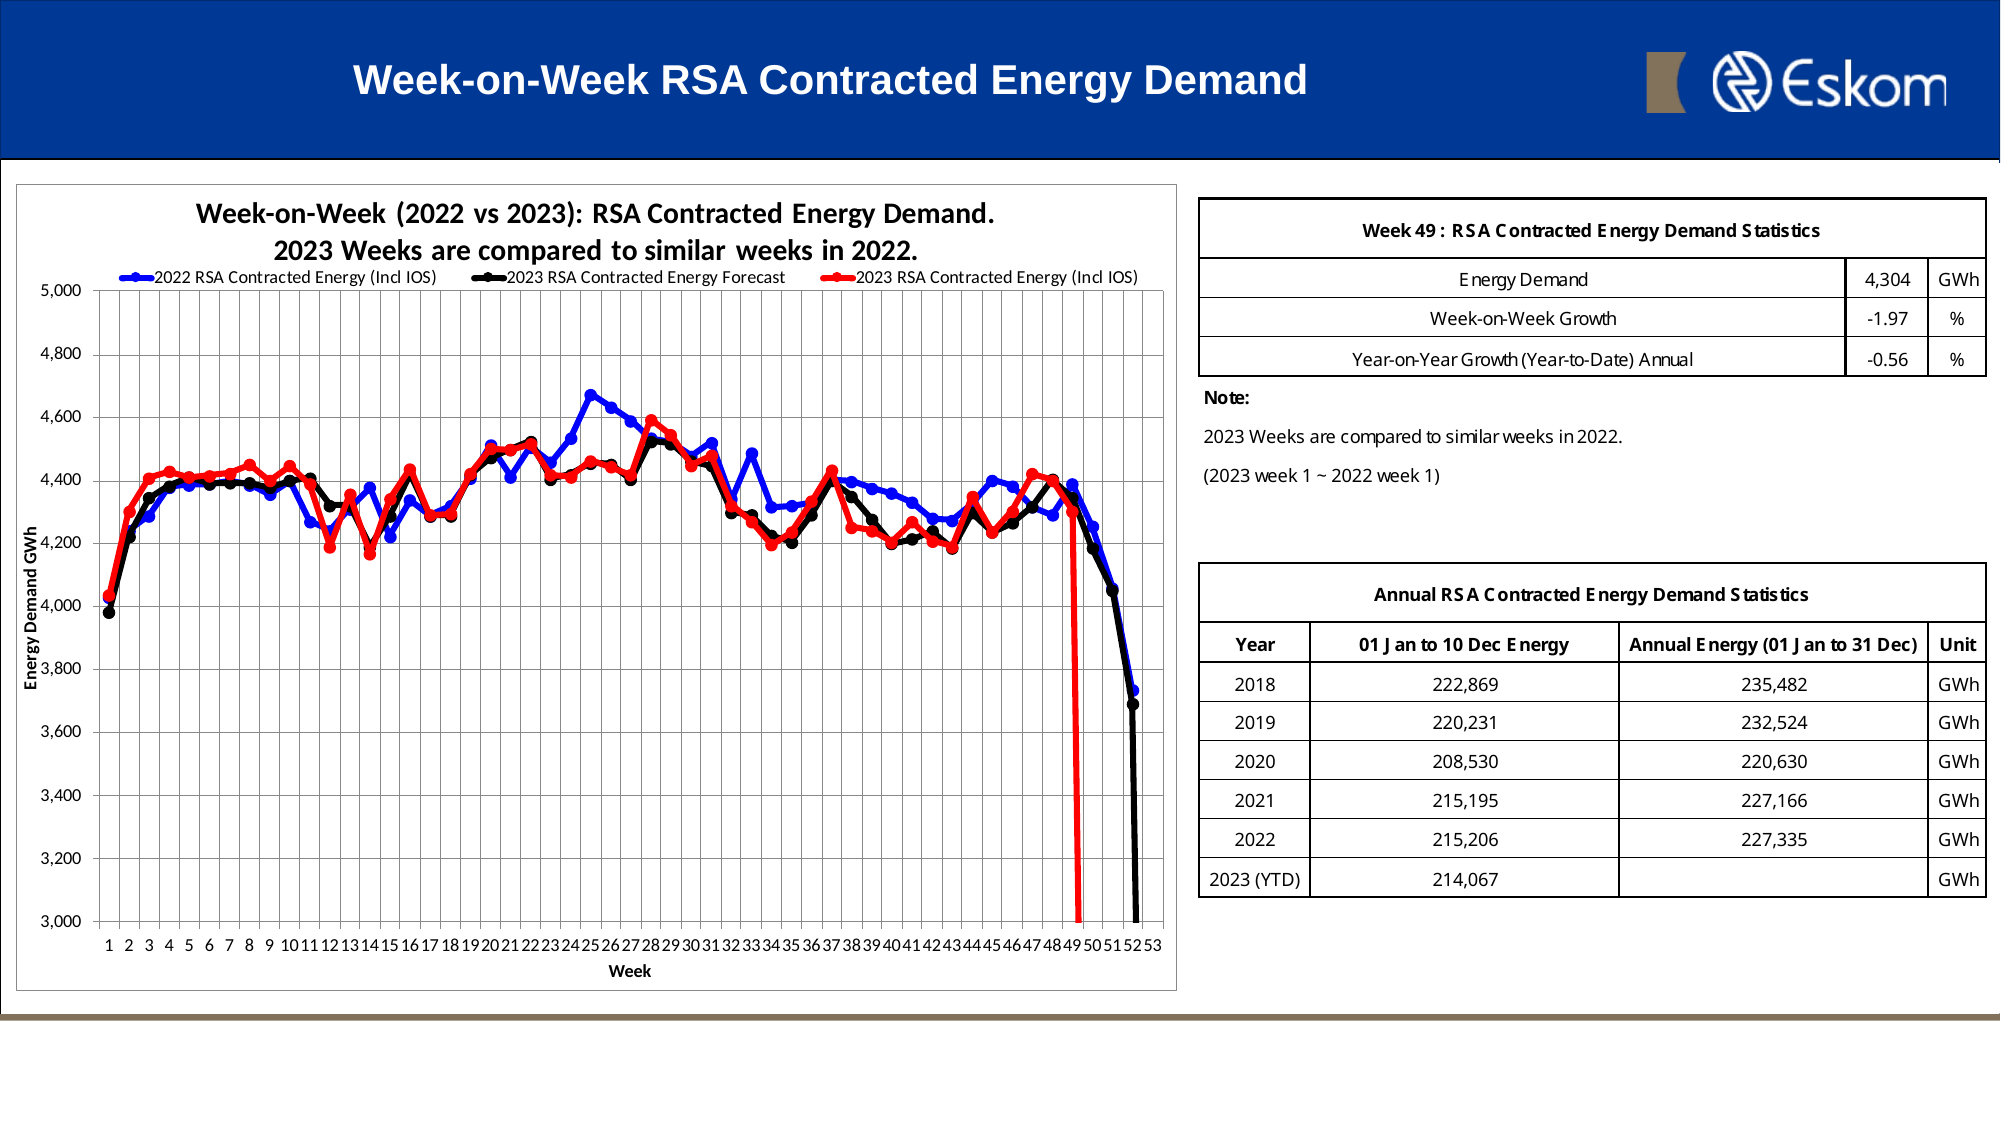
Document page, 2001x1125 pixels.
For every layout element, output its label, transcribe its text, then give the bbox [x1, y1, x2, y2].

text_box Week-on-Week RSA Contracted Energy Demand [338, 27, 1355, 137]
picture [0, 158, 2000, 1016]
